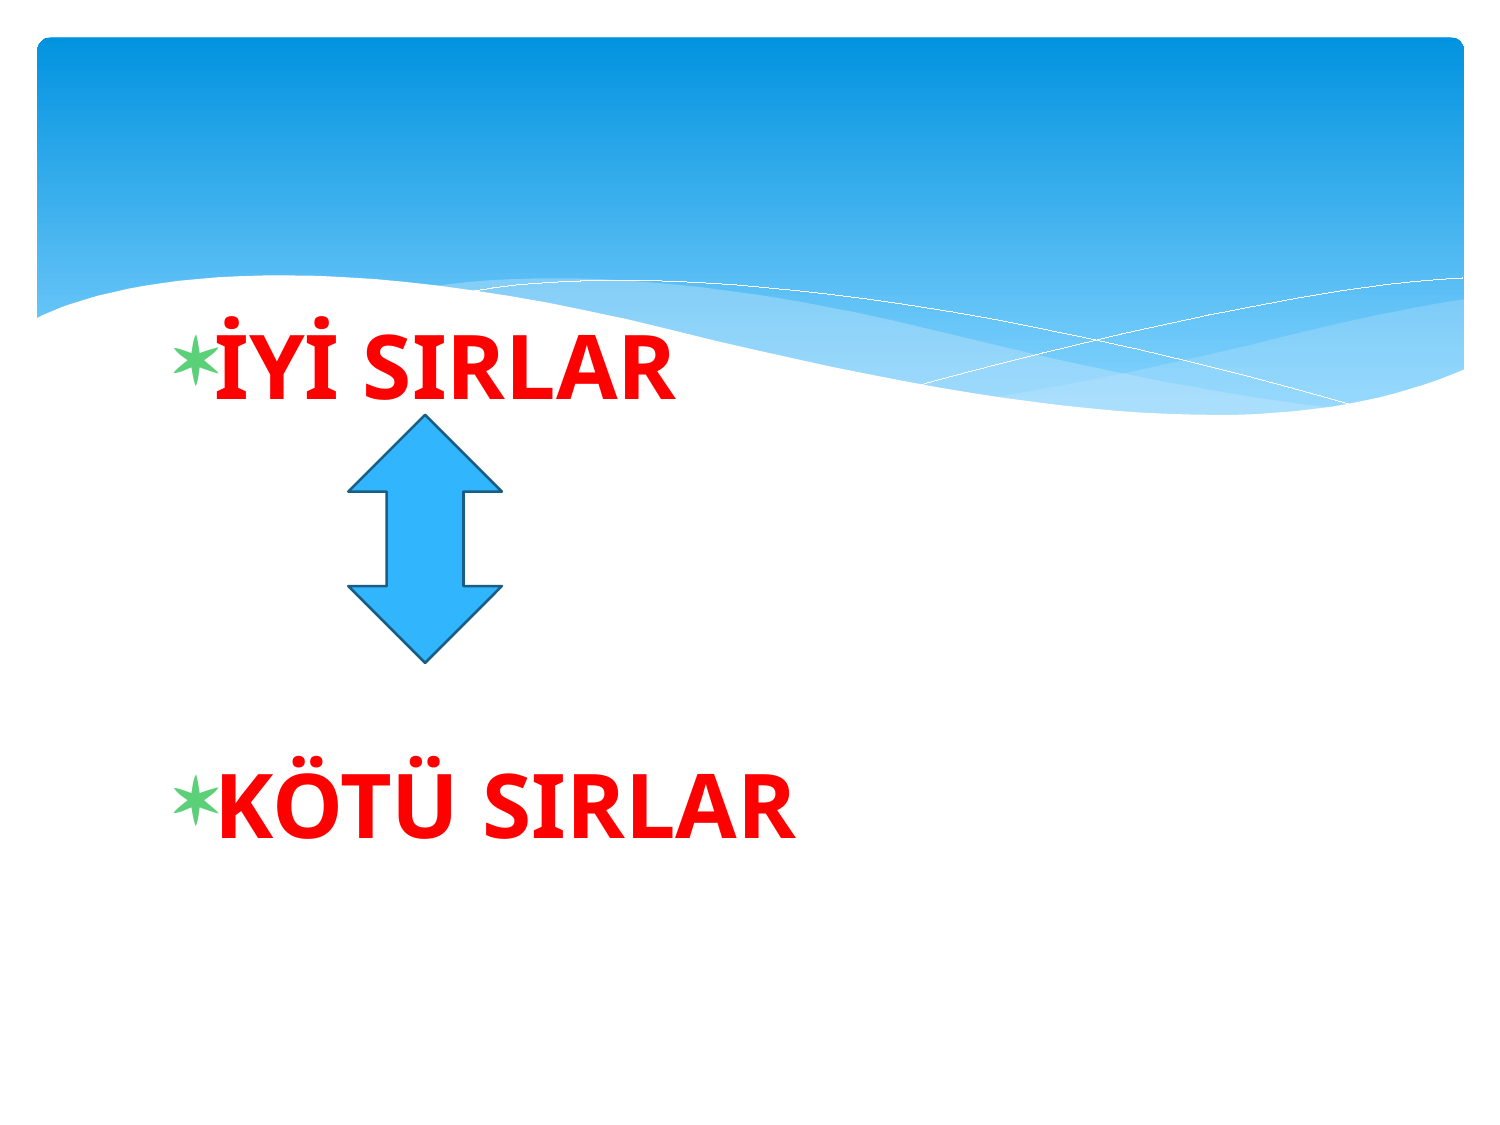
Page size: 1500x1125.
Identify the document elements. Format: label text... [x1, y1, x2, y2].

text_box [347, 413, 504, 664]
list İYİ SIRLAR KÖTÜ SIRLAR [159, 302, 1375, 869]
